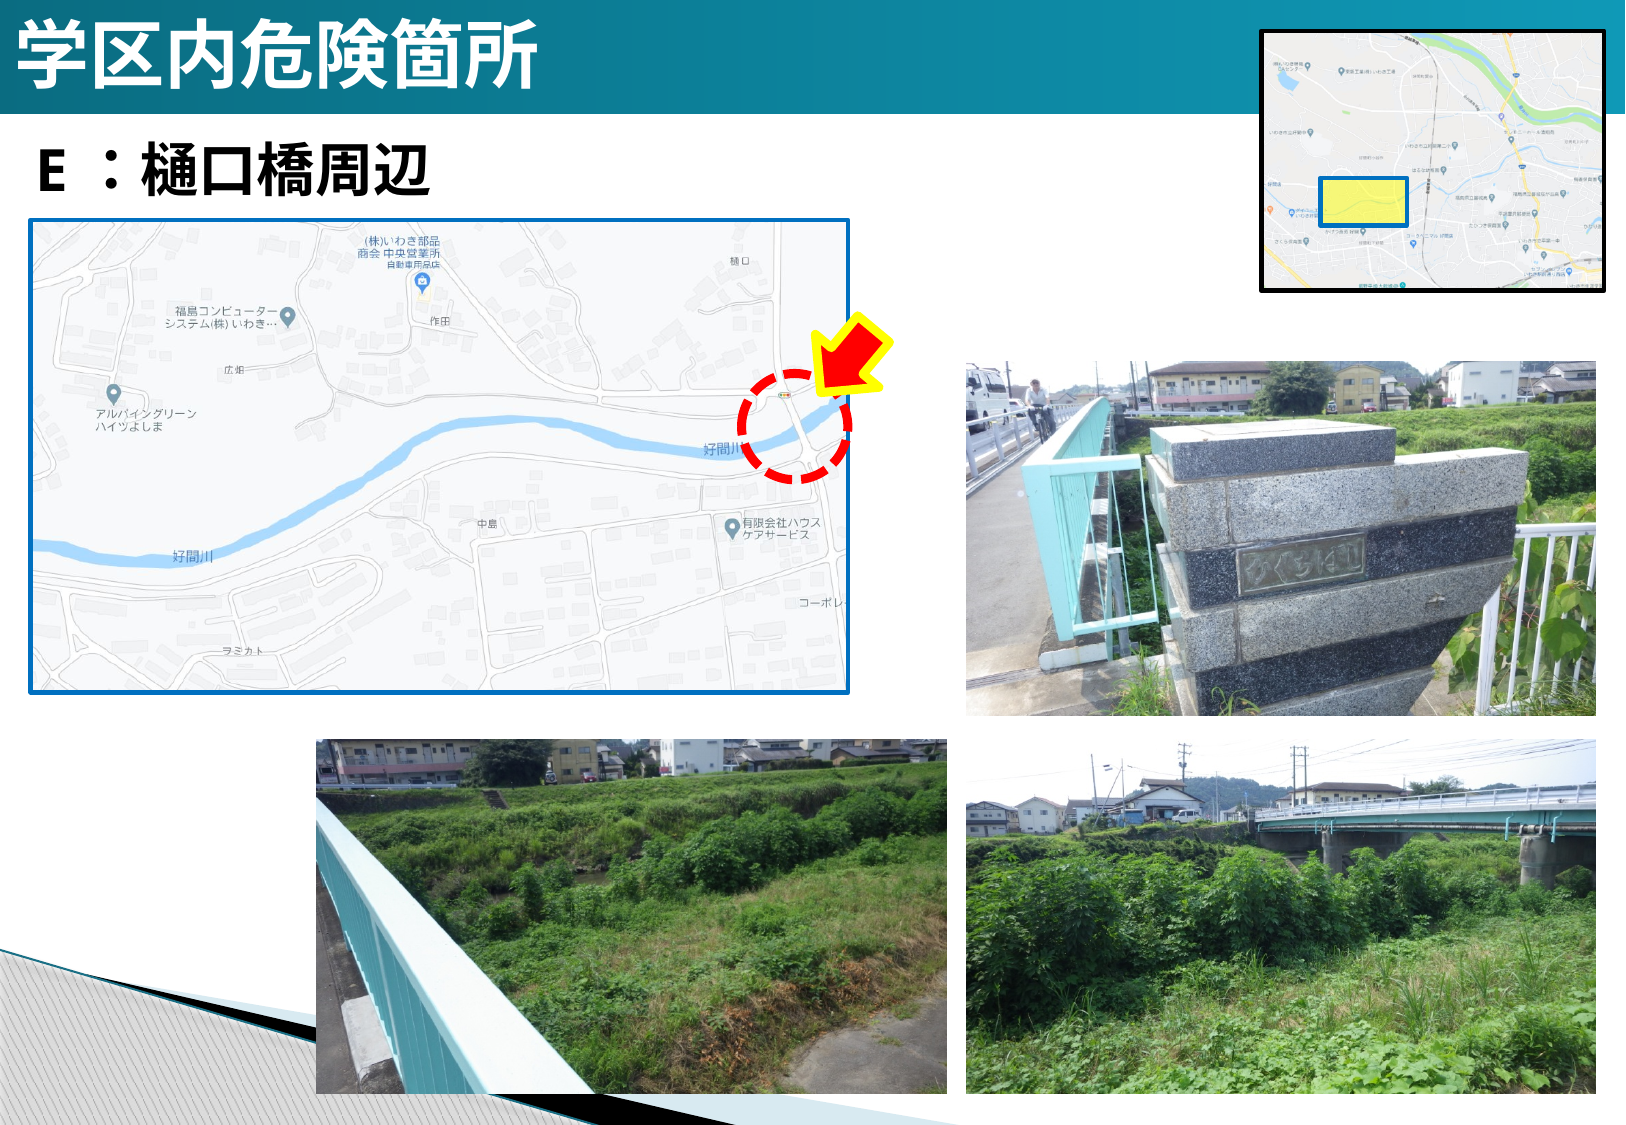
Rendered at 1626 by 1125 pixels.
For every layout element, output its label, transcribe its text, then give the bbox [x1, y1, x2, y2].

picture [32, 219, 849, 693]
text_box [1257, 26, 1608, 34]
text_box [855, 311, 894, 395]
picture [1261, 30, 1605, 293]
picture [965, 361, 1597, 717]
picture [965, 739, 1597, 1095]
picture [316, 739, 947, 1095]
text_box E：樋口橋周辺 [21, 125, 1144, 211]
text_box [26, 215, 852, 227]
text_box [0, 0, 1625, 118]
text_box 学区内危険箇所 [0, 0, 766, 105]
